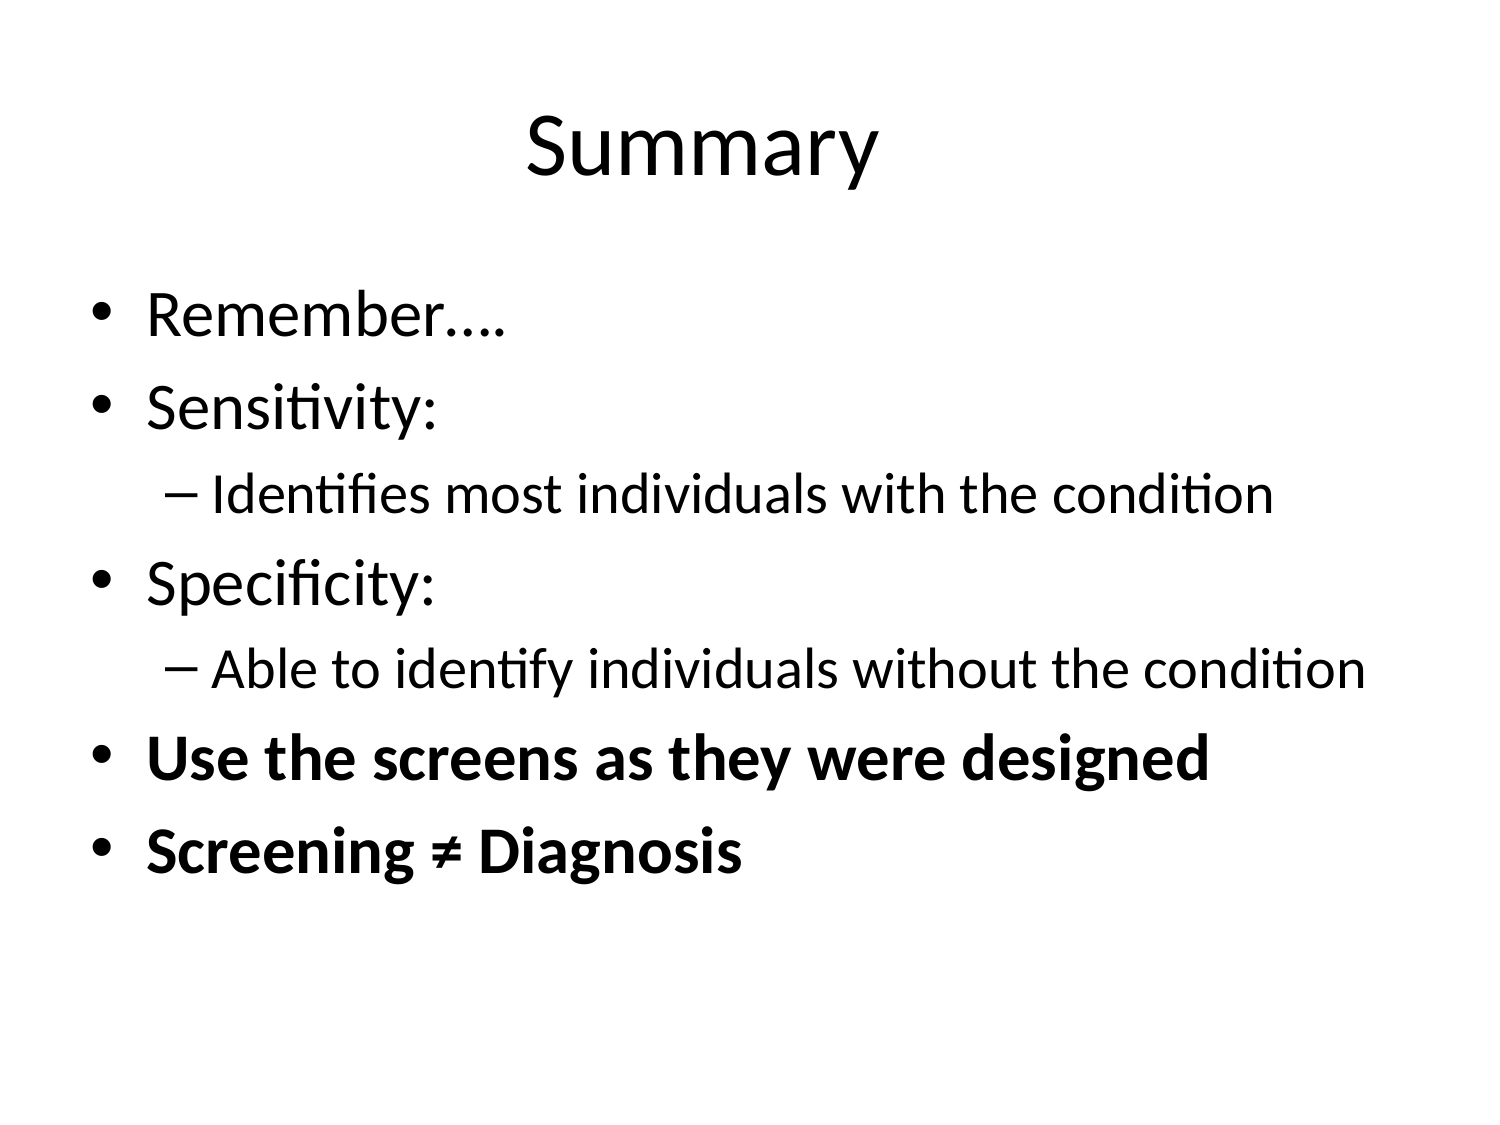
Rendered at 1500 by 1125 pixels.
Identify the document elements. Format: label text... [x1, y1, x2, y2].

list Remember…. Sensitivity: Identifies most individuals with the condition Specificity: Able to identify individuals without the condition Use the screens as they were designed Screening ≠ Diagnosis [75, 262, 1425, 1005]
title Summary [75, 45, 1425, 233]
